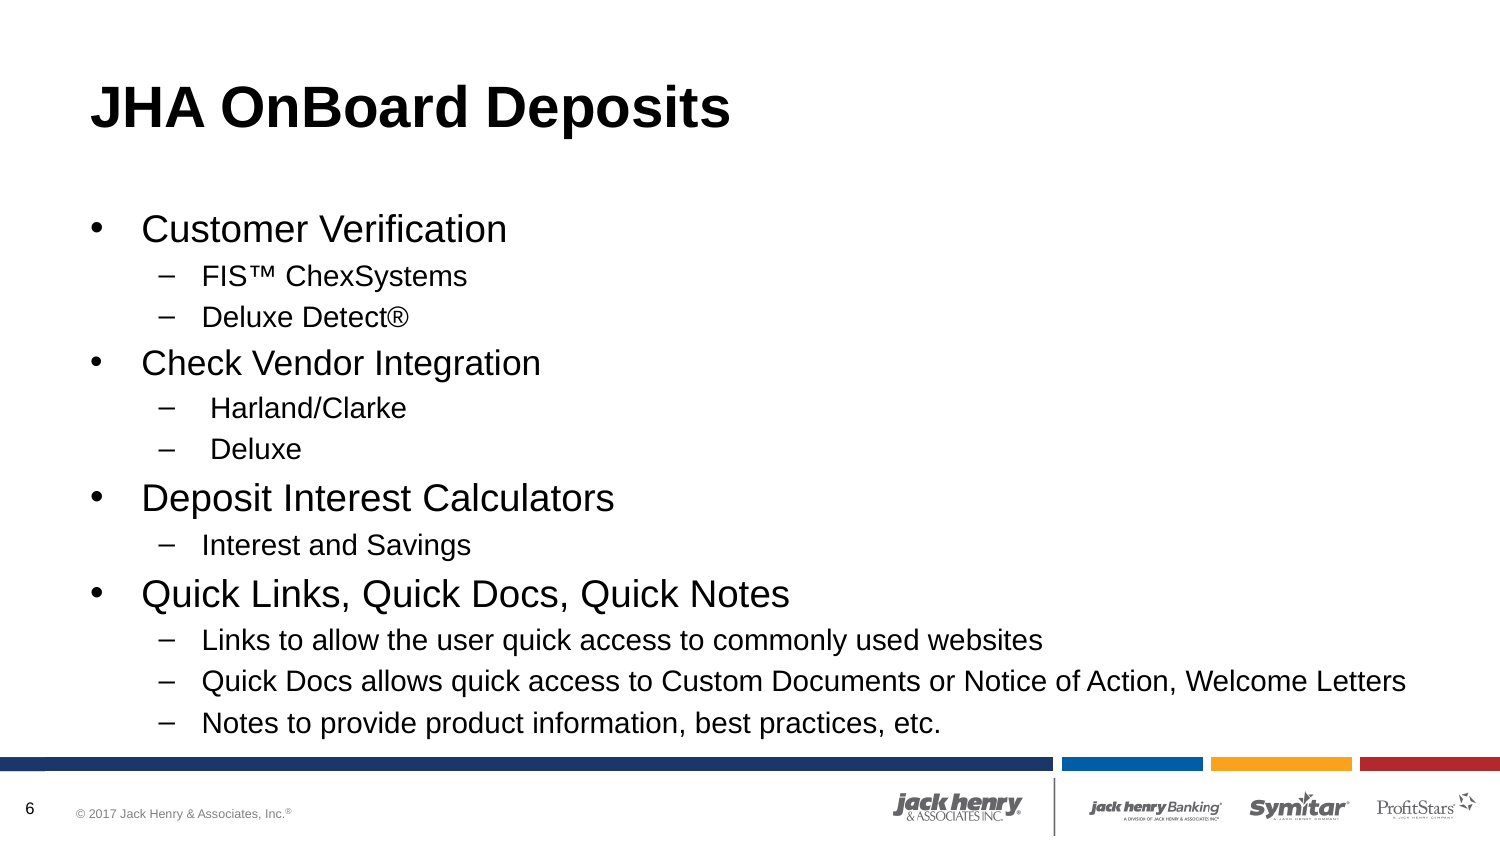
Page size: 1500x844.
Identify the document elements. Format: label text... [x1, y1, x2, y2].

title JHA OnBoard Deposits [75, 33, 1425, 175]
list Customer Verification FIS™ ChexSystems Deluxe Detect® Check Vendor Integration Harland/Clarke Deluxe Deposit Interest Calculators Interest and Savings Quick Links, Quick Docs, Quick Notes Links to allow the user quick access to commonly used websites Quick Docs allows quick access to Custom Documents or Notice of Action, Welcome Letters Notes to provide product information, best practices, etc. [75, 196, 1425, 754]
picture [0, 750, 1500, 844]
